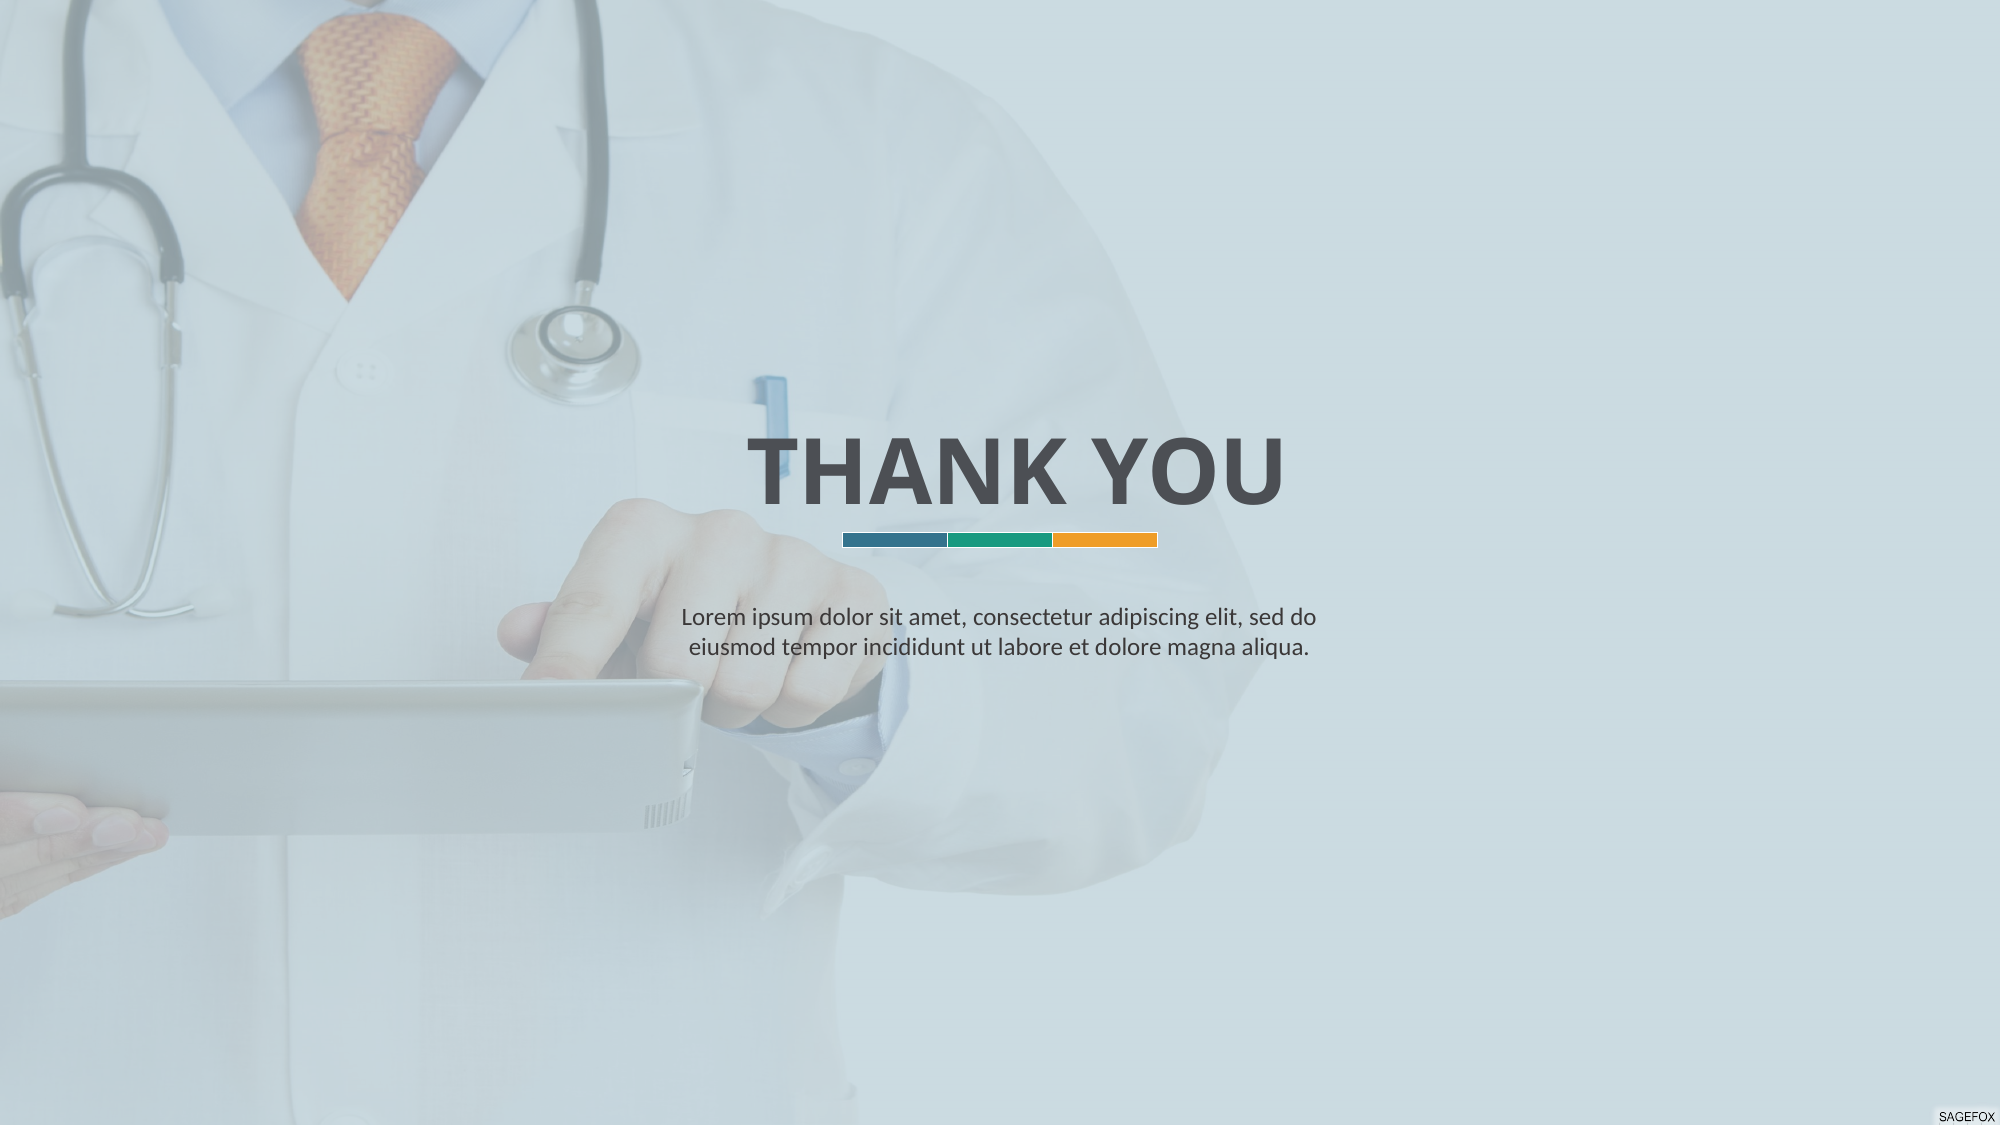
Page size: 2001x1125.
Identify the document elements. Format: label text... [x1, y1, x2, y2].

text_box THANK YOU [565, 405, 1470, 531]
text_box Lorem ipsum dolor sit amet, consectetur adipiscing elit, sed do eiusmod tempor incididunt ut labore et dolore magna aliqua. [660, 593, 1340, 668]
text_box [842, 532, 1158, 548]
picture [1936, 1111, 1997, 1125]
